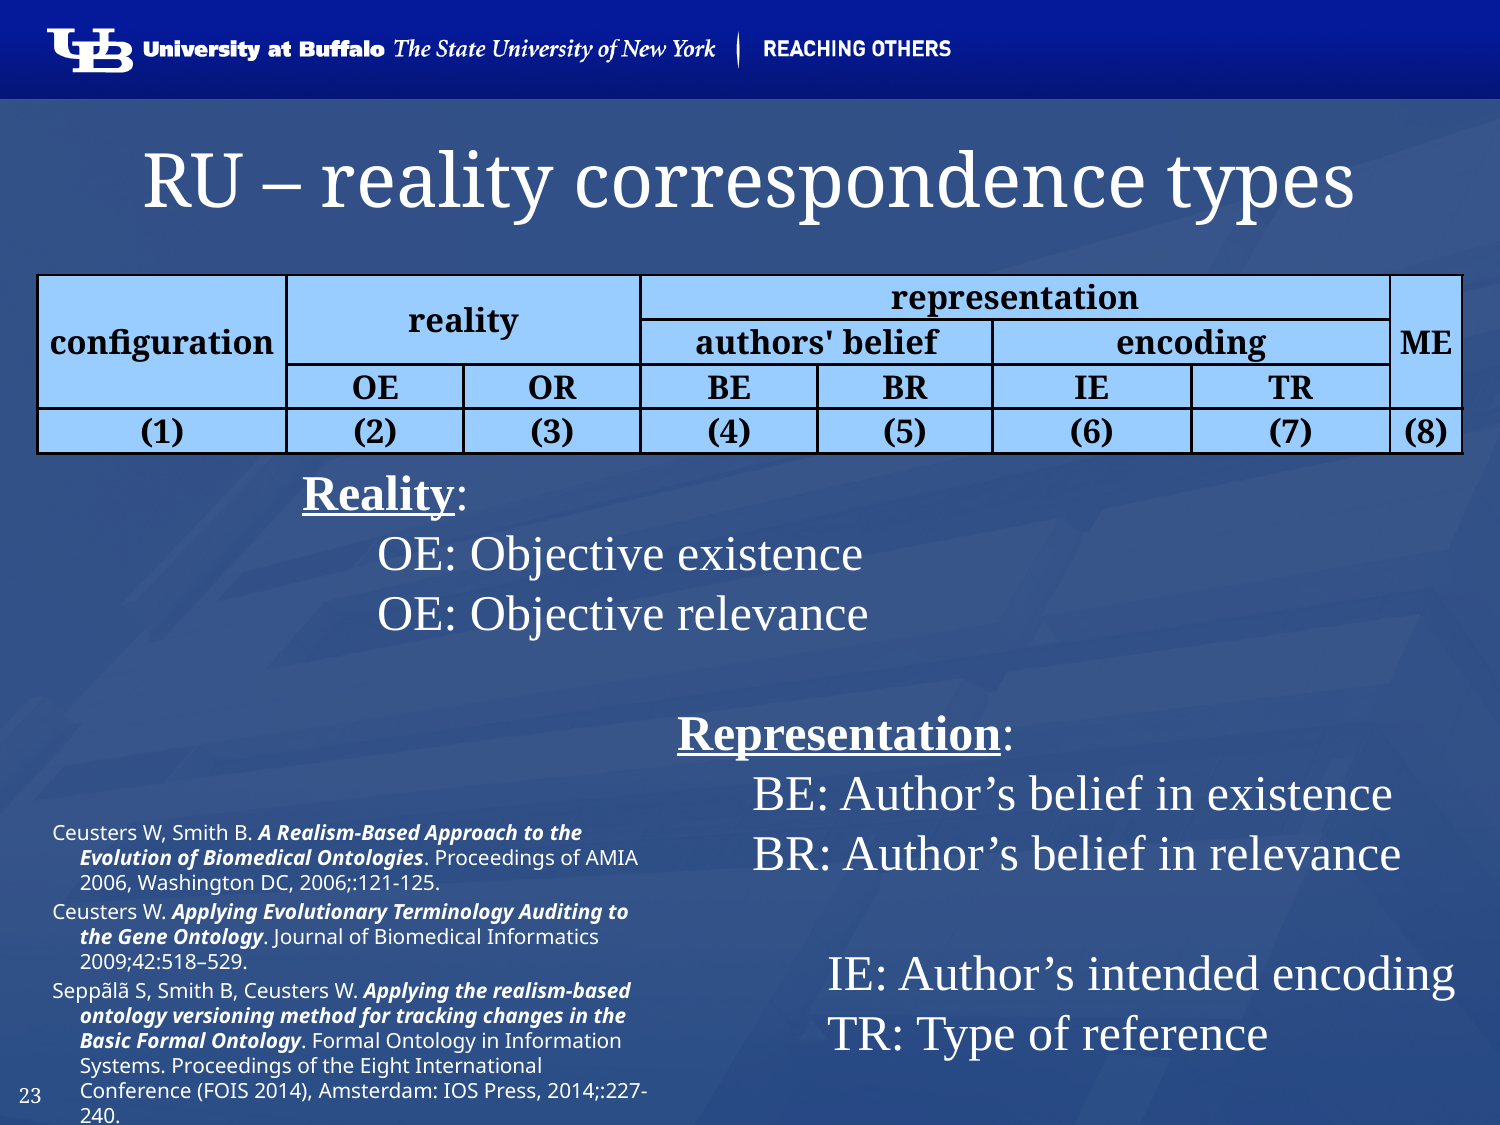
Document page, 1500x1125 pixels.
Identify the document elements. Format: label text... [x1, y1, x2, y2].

text_box Ceusters W, Smith B. A Realism-Based Approach to the Evolution of Biomedical Ontologies. Proceedings of AMIA 2006, Washington DC, 2006;:121-125. Ceusters W. Applying Evolutionary Terminology Auditing to the Gene Ontology. Journal of Biomedical Informatics 2009;42:518–529. Seppãlã S, Smith B, Ceusters W. Applying the realism-based ontology versioning method for tracking changes in the Basic Formal Ontology. Formal Ontology in Information Systems. Proceedings of the Eight International Conference (FOIS 2014), Amsterdam: IOS Press, 2014;:227-240. [37, 812, 663, 1113]
table_cell BE [642, 366, 816, 407]
table_cell (8) [1391, 410, 1461, 452]
table_cell (4) [642, 410, 816, 452]
table_cell (6) [994, 410, 1190, 452]
picture [0, 0, 1500, 99]
table_header reality [288, 276, 639, 363]
table_cell (5) [819, 410, 991, 452]
text_box Reality: OE: Objective existence OE: Objective relevance Representation: BE: Author’s belief in existence BR: Author’s belief in relevance IE: Author’s intended encoding TR: Type of reference [287, 452, 1500, 1068]
table_header ME [1391, 276, 1461, 407]
table_header configuration [39, 276, 285, 407]
table_cell encoding [994, 321, 1389, 363]
table_cell (7) [1193, 410, 1389, 452]
table_cell (3) [465, 410, 639, 452]
table_cell (2) [288, 410, 462, 452]
title RU – reality correspondence types [37, 125, 1463, 250]
table_cell BR [819, 366, 991, 407]
table_cell authors' belief [642, 321, 991, 363]
table_cell (1) [39, 410, 285, 452]
table_cell OE [288, 366, 462, 407]
table_cell TR [1193, 366, 1389, 407]
table_header representation [642, 276, 1389, 318]
table_cell IE [994, 366, 1190, 407]
table_cell OR [465, 366, 639, 407]
